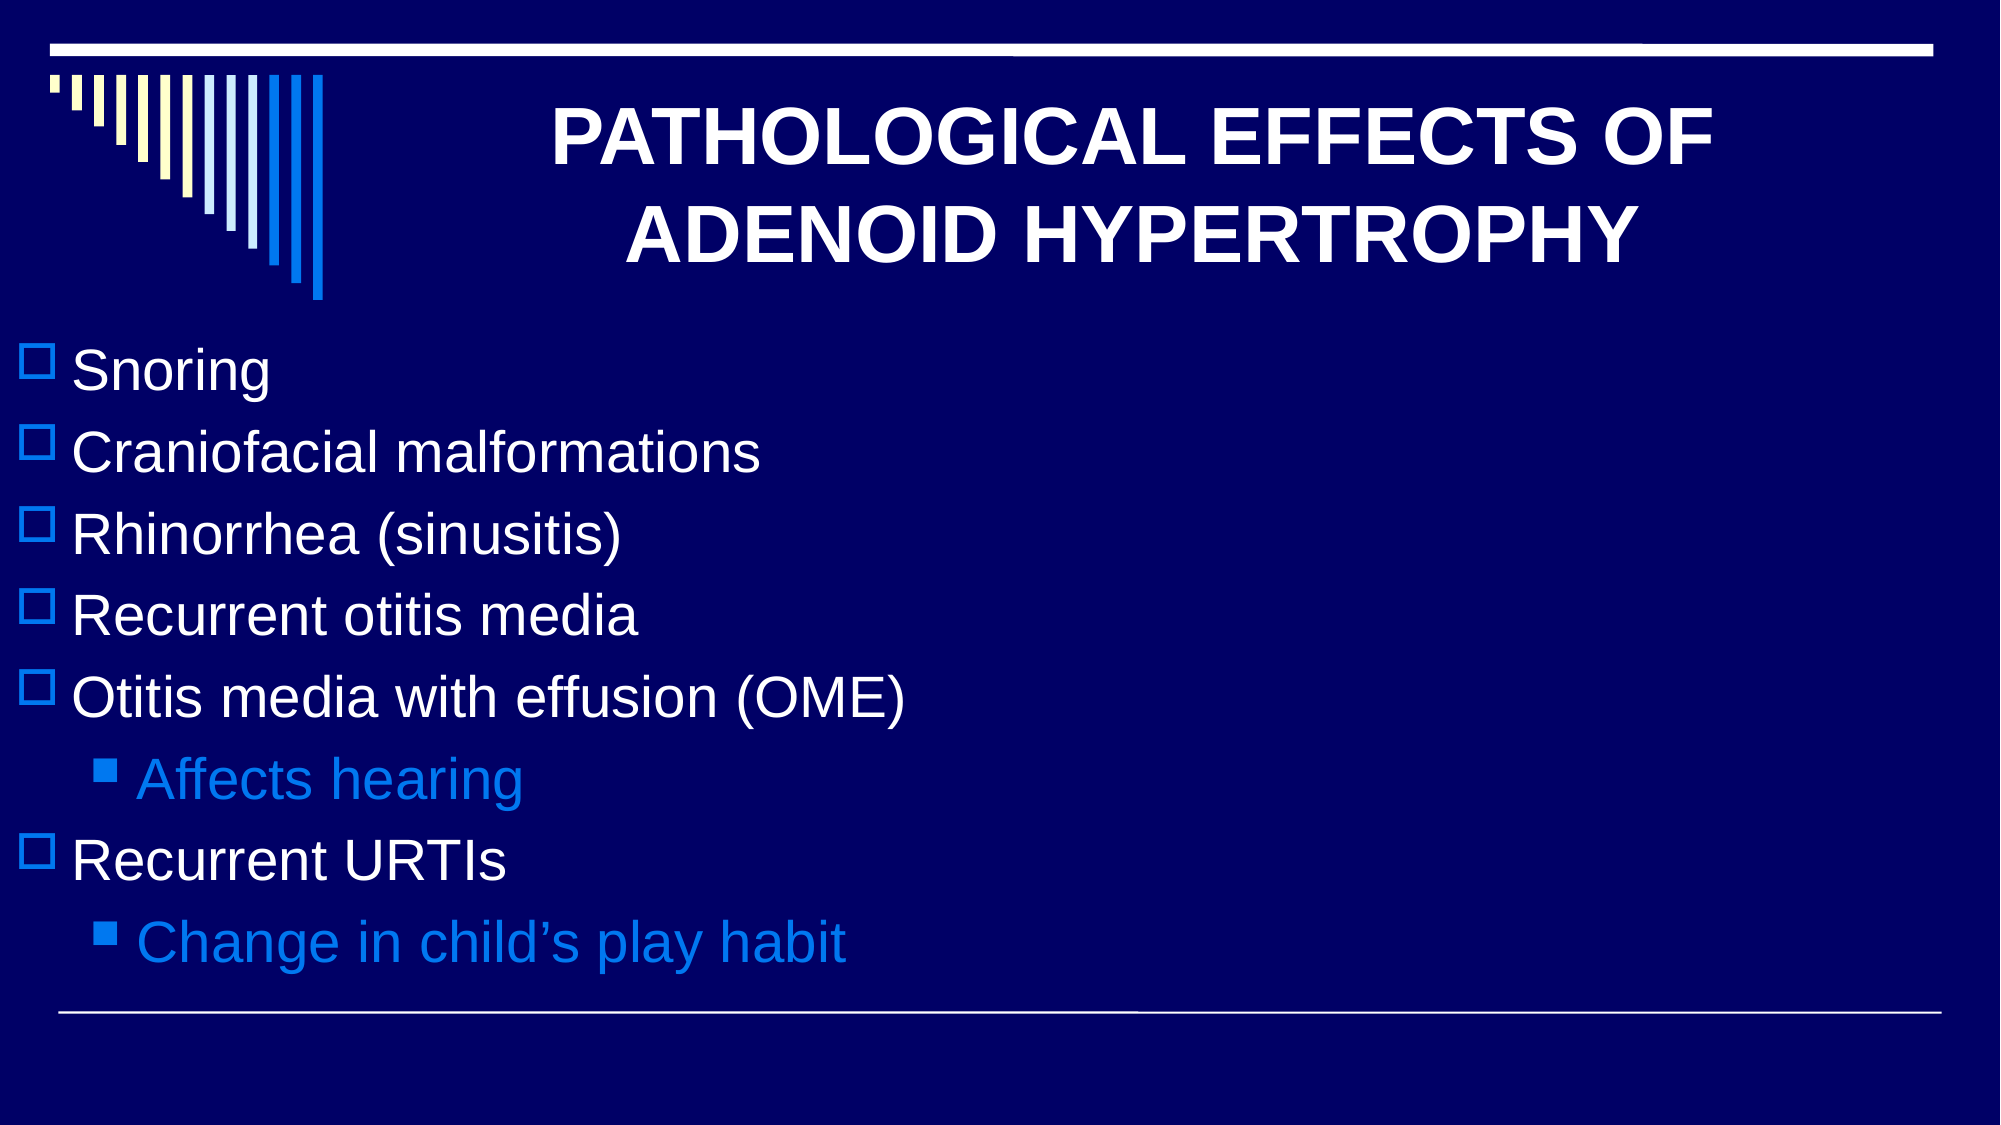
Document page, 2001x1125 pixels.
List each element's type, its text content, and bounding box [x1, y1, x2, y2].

title PATHOLOGICAL EFFECTS OF ADENOID HYPERTROPHY [366, 75, 1900, 288]
list Snoring Craniofacial malformations Rhinorrhea (sinusitis) Recurrent otitis media Otitis media with effusion (OME) Affects hearing Recurrent URTIs Change in child’s play habit [0, 324, 2000, 995]
